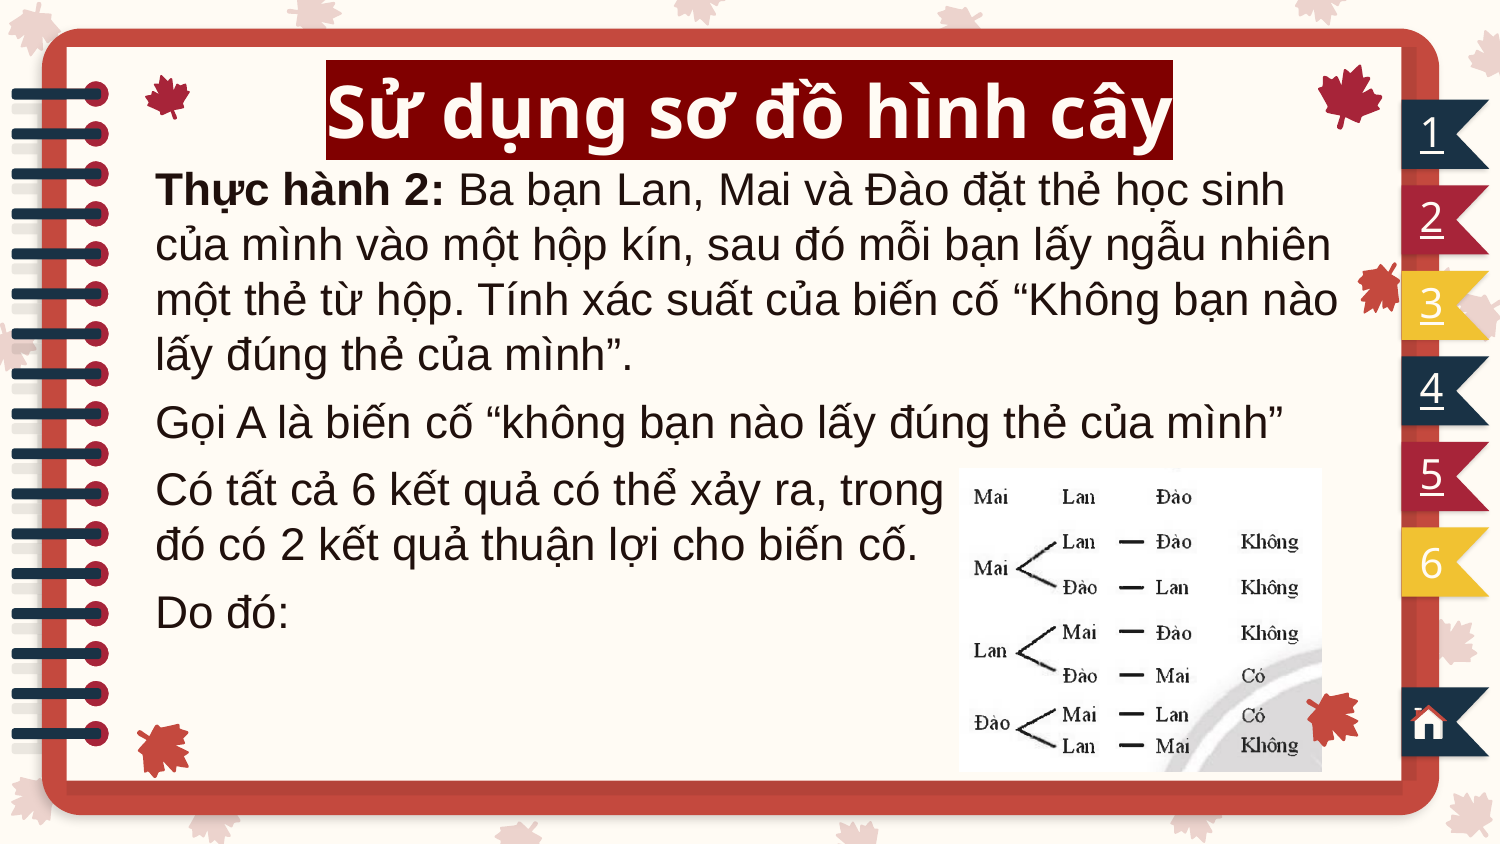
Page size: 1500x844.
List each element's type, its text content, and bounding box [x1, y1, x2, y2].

text_box [1401, 687, 1490, 757]
text_box 3 [1404, 270, 1470, 340]
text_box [1409, 704, 1448, 740]
text_box [1357, 262, 1400, 314]
text_box 1 [1404, 99, 1470, 169]
text_box [145, 74, 190, 120]
title Sử dụng sơ đồ hình cây [130, 50, 1370, 144]
text_box 2 [1404, 185, 1470, 255]
text_box [137, 723, 189, 779]
text_box 6 [1404, 527, 1470, 597]
text_box [1318, 64, 1383, 130]
picture [959, 468, 1322, 772]
text_box 4 [1404, 356, 1470, 426]
text_box 5 [1404, 441, 1470, 511]
text_box [1327, 692, 1359, 744]
